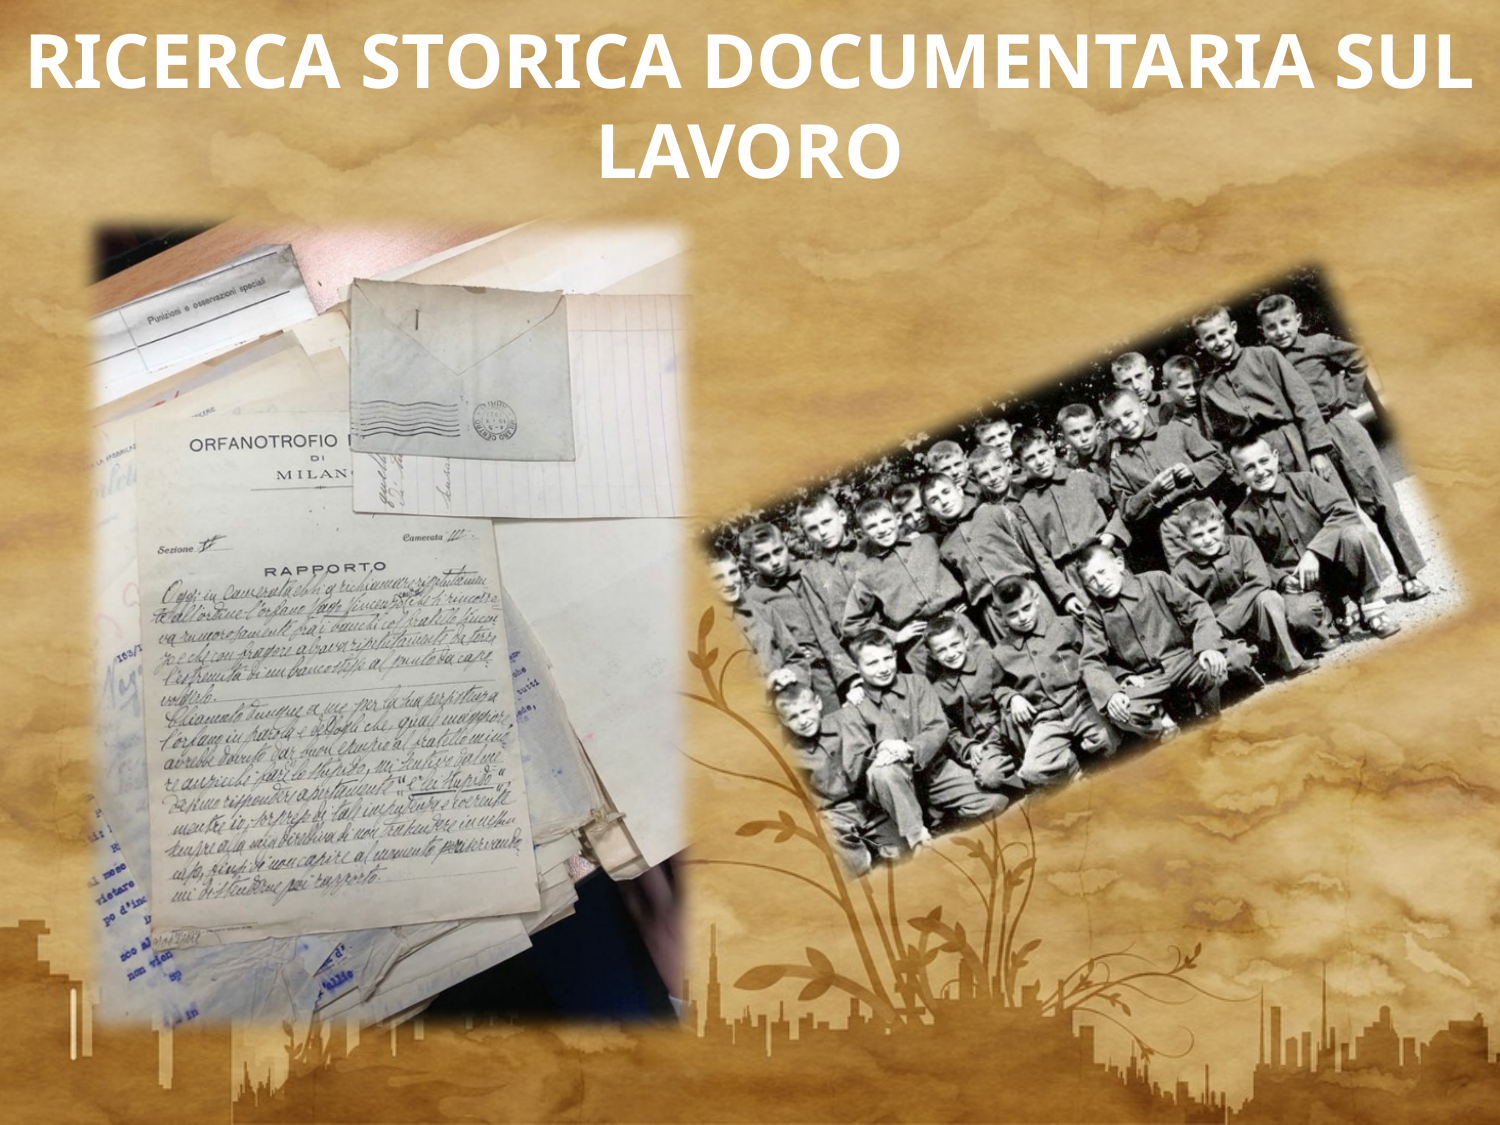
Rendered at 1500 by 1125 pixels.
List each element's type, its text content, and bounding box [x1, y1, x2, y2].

title RICERCA STORICA DOCUMENTARIA SUL LAVORO [0, 0, 1500, 209]
picture [0, 207, 1500, 1125]
